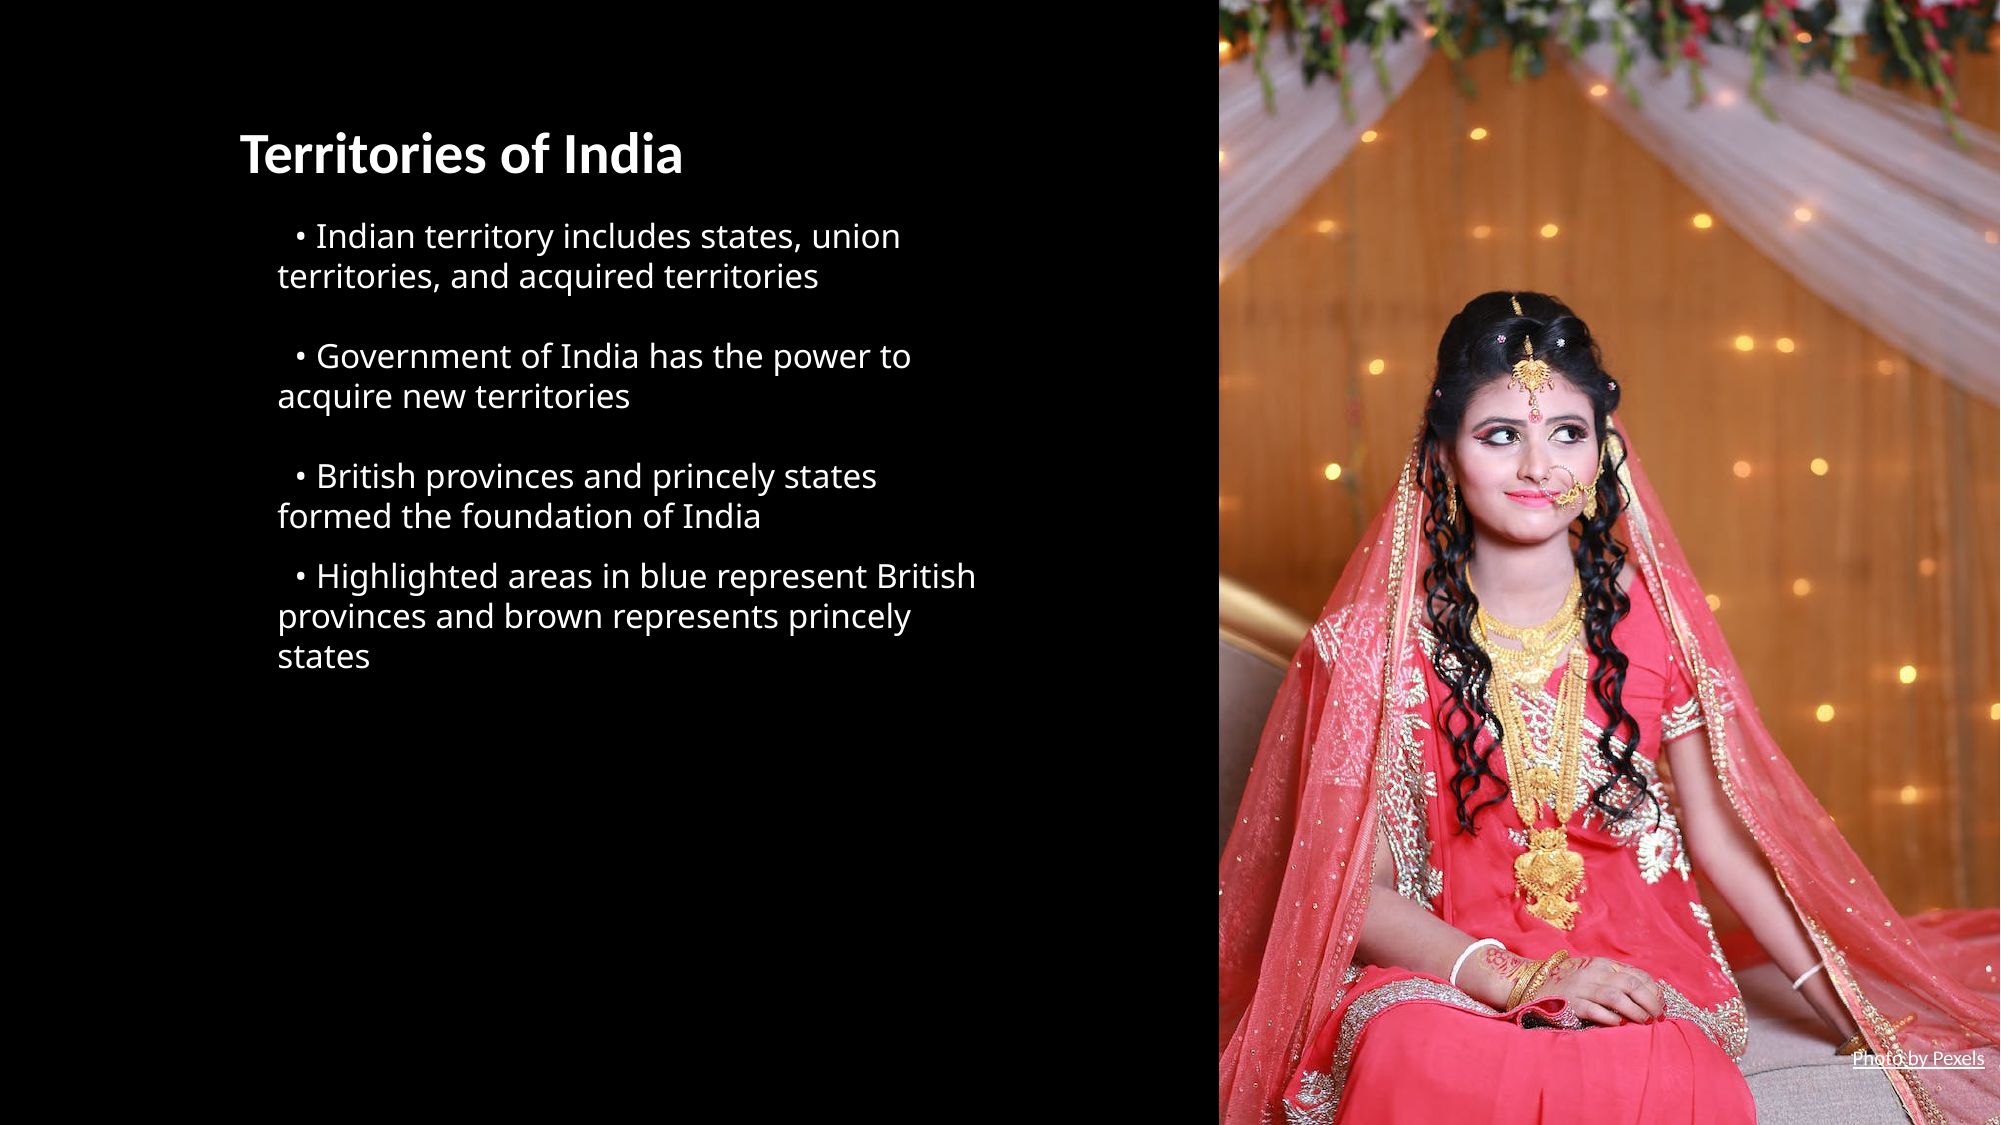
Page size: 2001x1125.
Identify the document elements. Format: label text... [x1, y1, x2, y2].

text_box Territories of India [225, 112, 1219, 188]
text_box • Highlighted areas in blue represent British provinces and brown represents princely states [262, 577, 1013, 653]
text_box • Government of India has the power to acquire new territories [262, 337, 1013, 413]
picture [1219, 0, 2000, 1125]
text_box • Indian territory includes states, union territories, and acquired territories [262, 217, 1013, 293]
text_box • British provinces and princely states formed the foundation of India [262, 457, 1013, 533]
